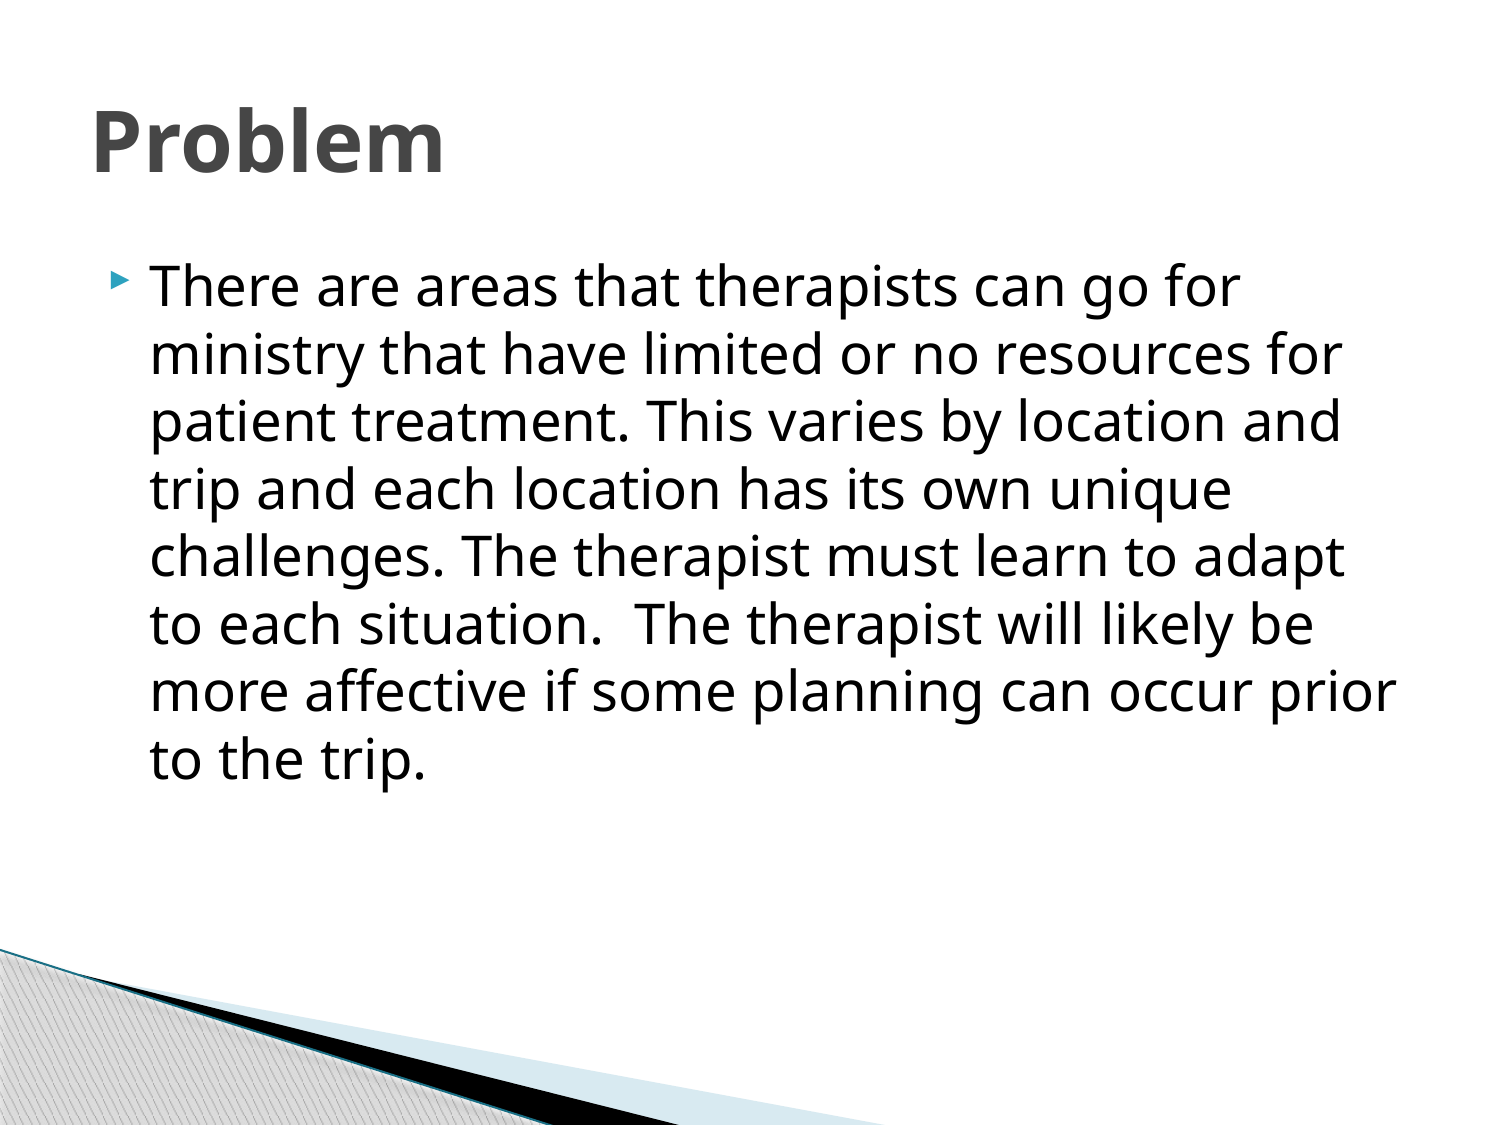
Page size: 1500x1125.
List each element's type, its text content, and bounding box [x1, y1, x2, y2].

list There are areas that therapists can go for ministry that have limited or no resources for patient treatment. This varies by location and trip and each location has its own unique challenges. The therapist must learn to adapt to each situation. The therapist will likely be more affective if some planning can occur prior to the trip. [75, 243, 1425, 986]
title Problem [75, 45, 1425, 233]
